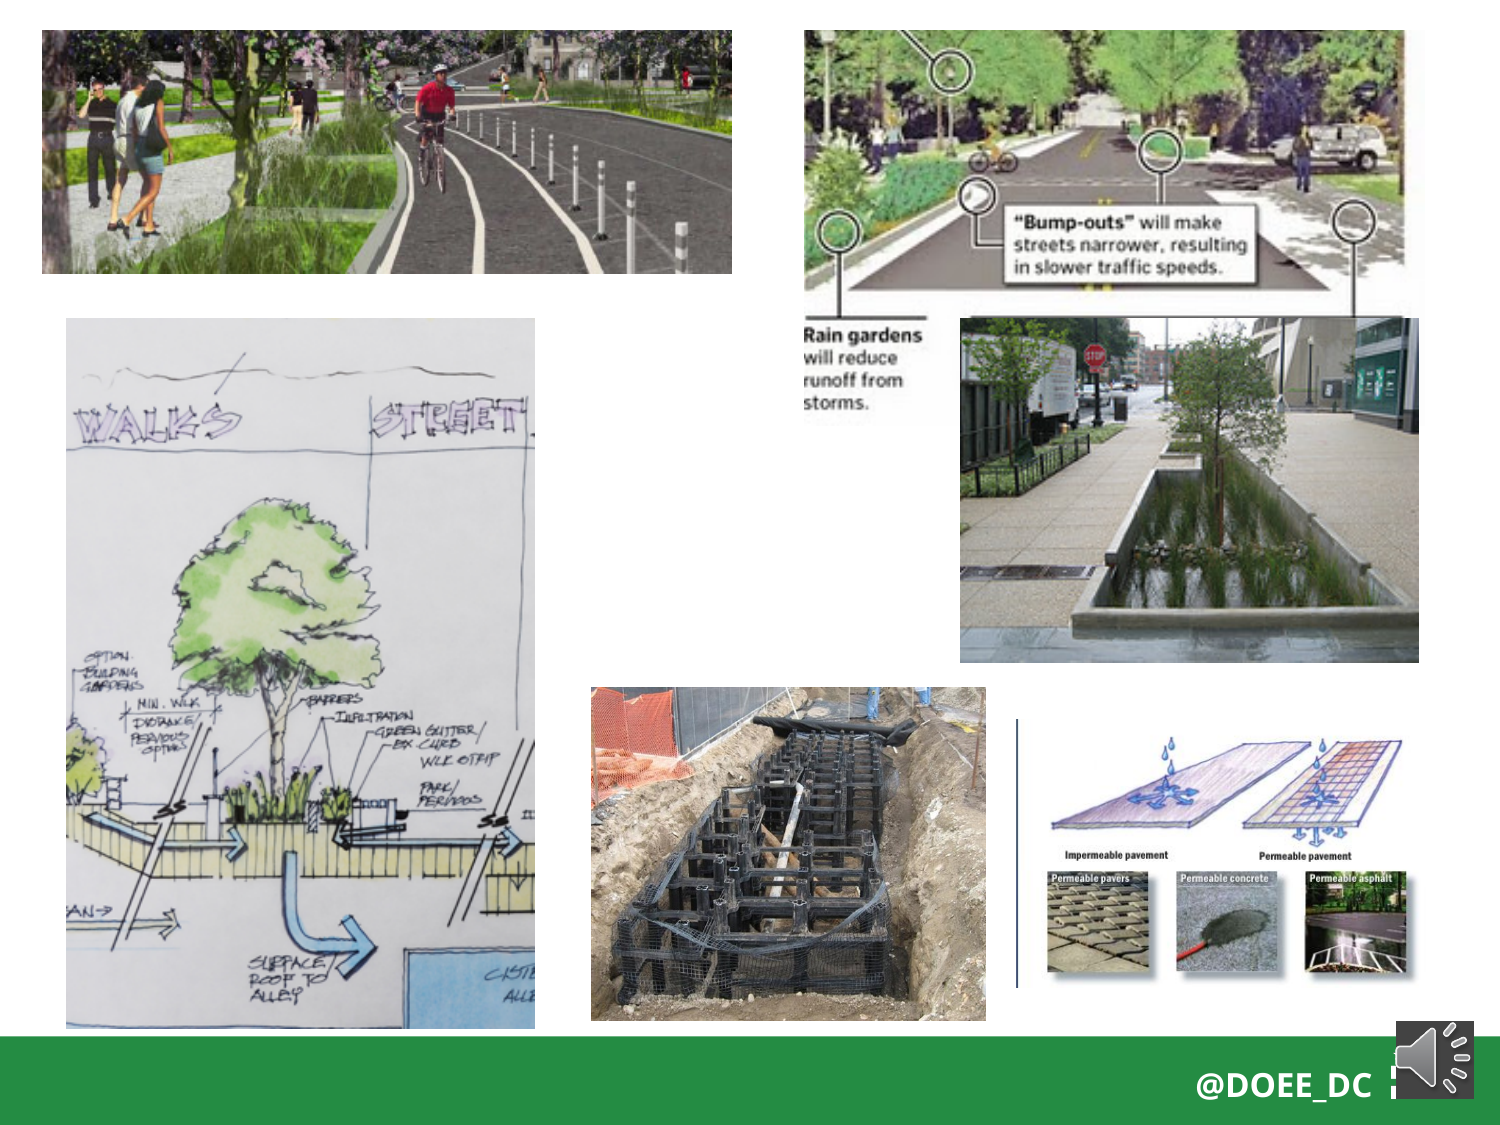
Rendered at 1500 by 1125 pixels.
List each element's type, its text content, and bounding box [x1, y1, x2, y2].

text_box [0, 1034, 1500, 1125]
text_box @DOEE_DC [1162, 1056, 1388, 1112]
text_box [87, 249, 1363, 963]
picture [66, 318, 535, 1029]
picture [1016, 719, 1466, 989]
picture [1387, 1019, 1476, 1104]
picture [804, 30, 1425, 663]
picture [42, 30, 732, 274]
picture [591, 687, 986, 1021]
